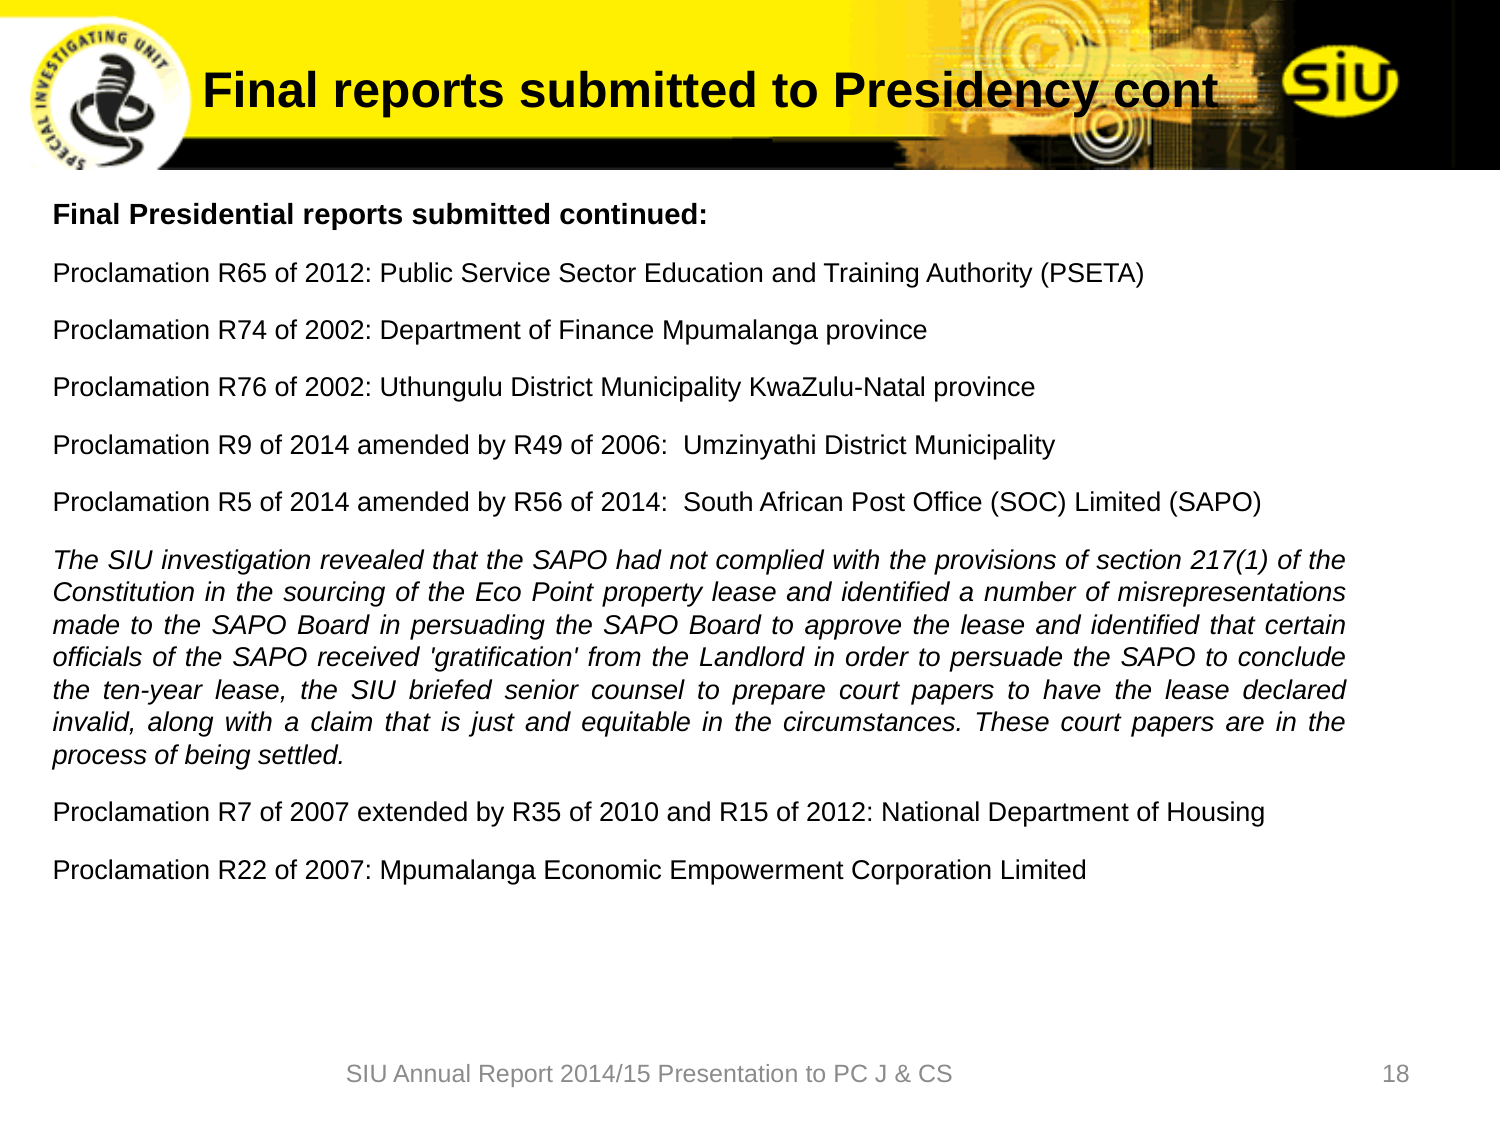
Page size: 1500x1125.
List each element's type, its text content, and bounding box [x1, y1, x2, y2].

title Final reports submitted to Presidency cont [187, 24, 1425, 150]
list Final Presidential reports submitted continued: Proclamation R65 of 2012: Public Service Sector Education and Training Authority (PSETA) Proclamation R74 of 2002: Department of Finance Mpumalanga province Proclamation R76 of 2002: Uthungulu District Municipality KwaZulu-Natal province Proclamation R9 of 2014 amended by R49 of 2006: Umzinyathi District Municipality Proclamation R5 of 2014 amended by R56 of 2014: South African Post Office (SOC) Limited (SAPO) The SIU investigation revealed that the SAPO had not complied with the provisions of section 217(1) of the Constitution in the sourcing of the Eco Point property lease and identified a number of misrepresentations made to the SAPO Board in persuading the SAPO Board to approve the lease and identified that certain officials of the SAPO received 'gratification' from the Landlord in order to persuade the SAPO to conclude the ten-year lease, the SIU briefed senior counsel to prepare court papers to have the lease declared invalid, along with a claim that is just and equitable in the circumstances. These court papers are in the process of being settled. Proclamation R7 of 2007 extended by R35 of 2010 and R15 of 2012: National Department of Housing Proclamation R22 of 2007: Mpumalanga Economic Empowerment Corporation Limited [37, 187, 1361, 863]
footer SIU Annual Report 2014/15 Presentation to PC J & CS [312, 1042, 988, 1103]
slide_number 18 [1074, 1042, 1425, 1103]
picture [0, 0, 1500, 170]
